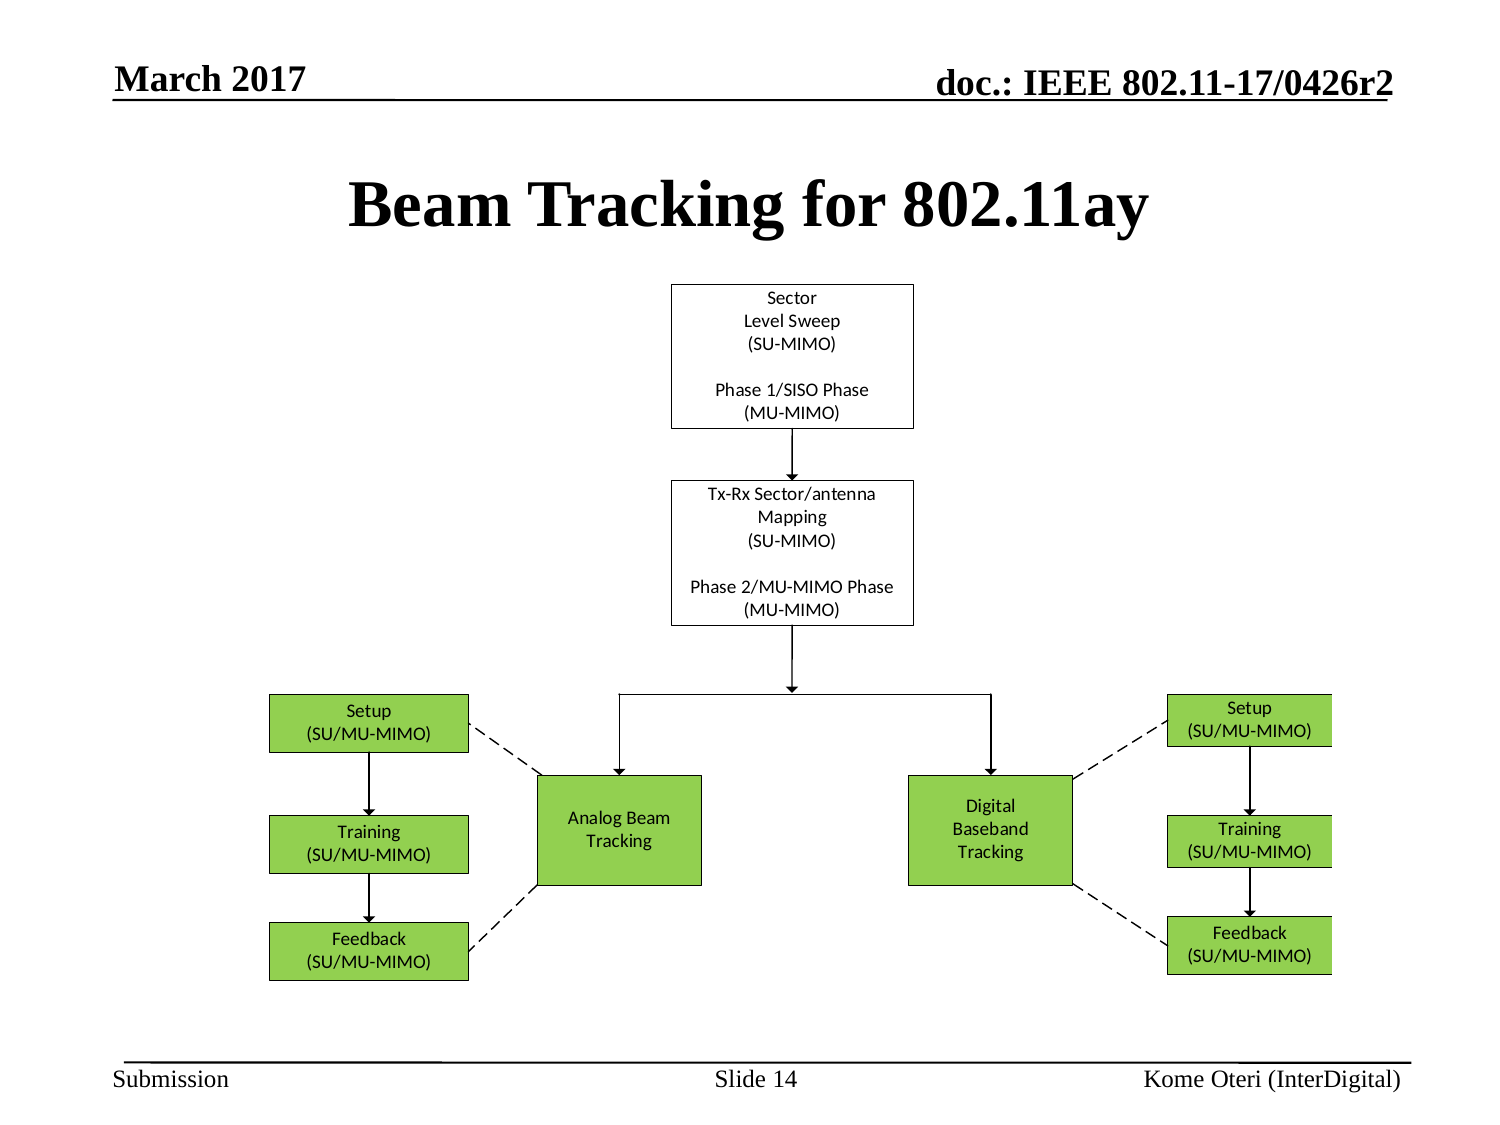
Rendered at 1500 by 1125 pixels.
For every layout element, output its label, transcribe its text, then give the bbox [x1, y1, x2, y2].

slide_number Slide 14 [712, 1061, 800, 1123]
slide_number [114, 54, 423, 100]
title Beam Tracking for 802.11ay [112, 112, 1388, 288]
picture [266, 278, 1333, 985]
footer Kome Oteri (InterDigital) [878, 1061, 1402, 1093]
